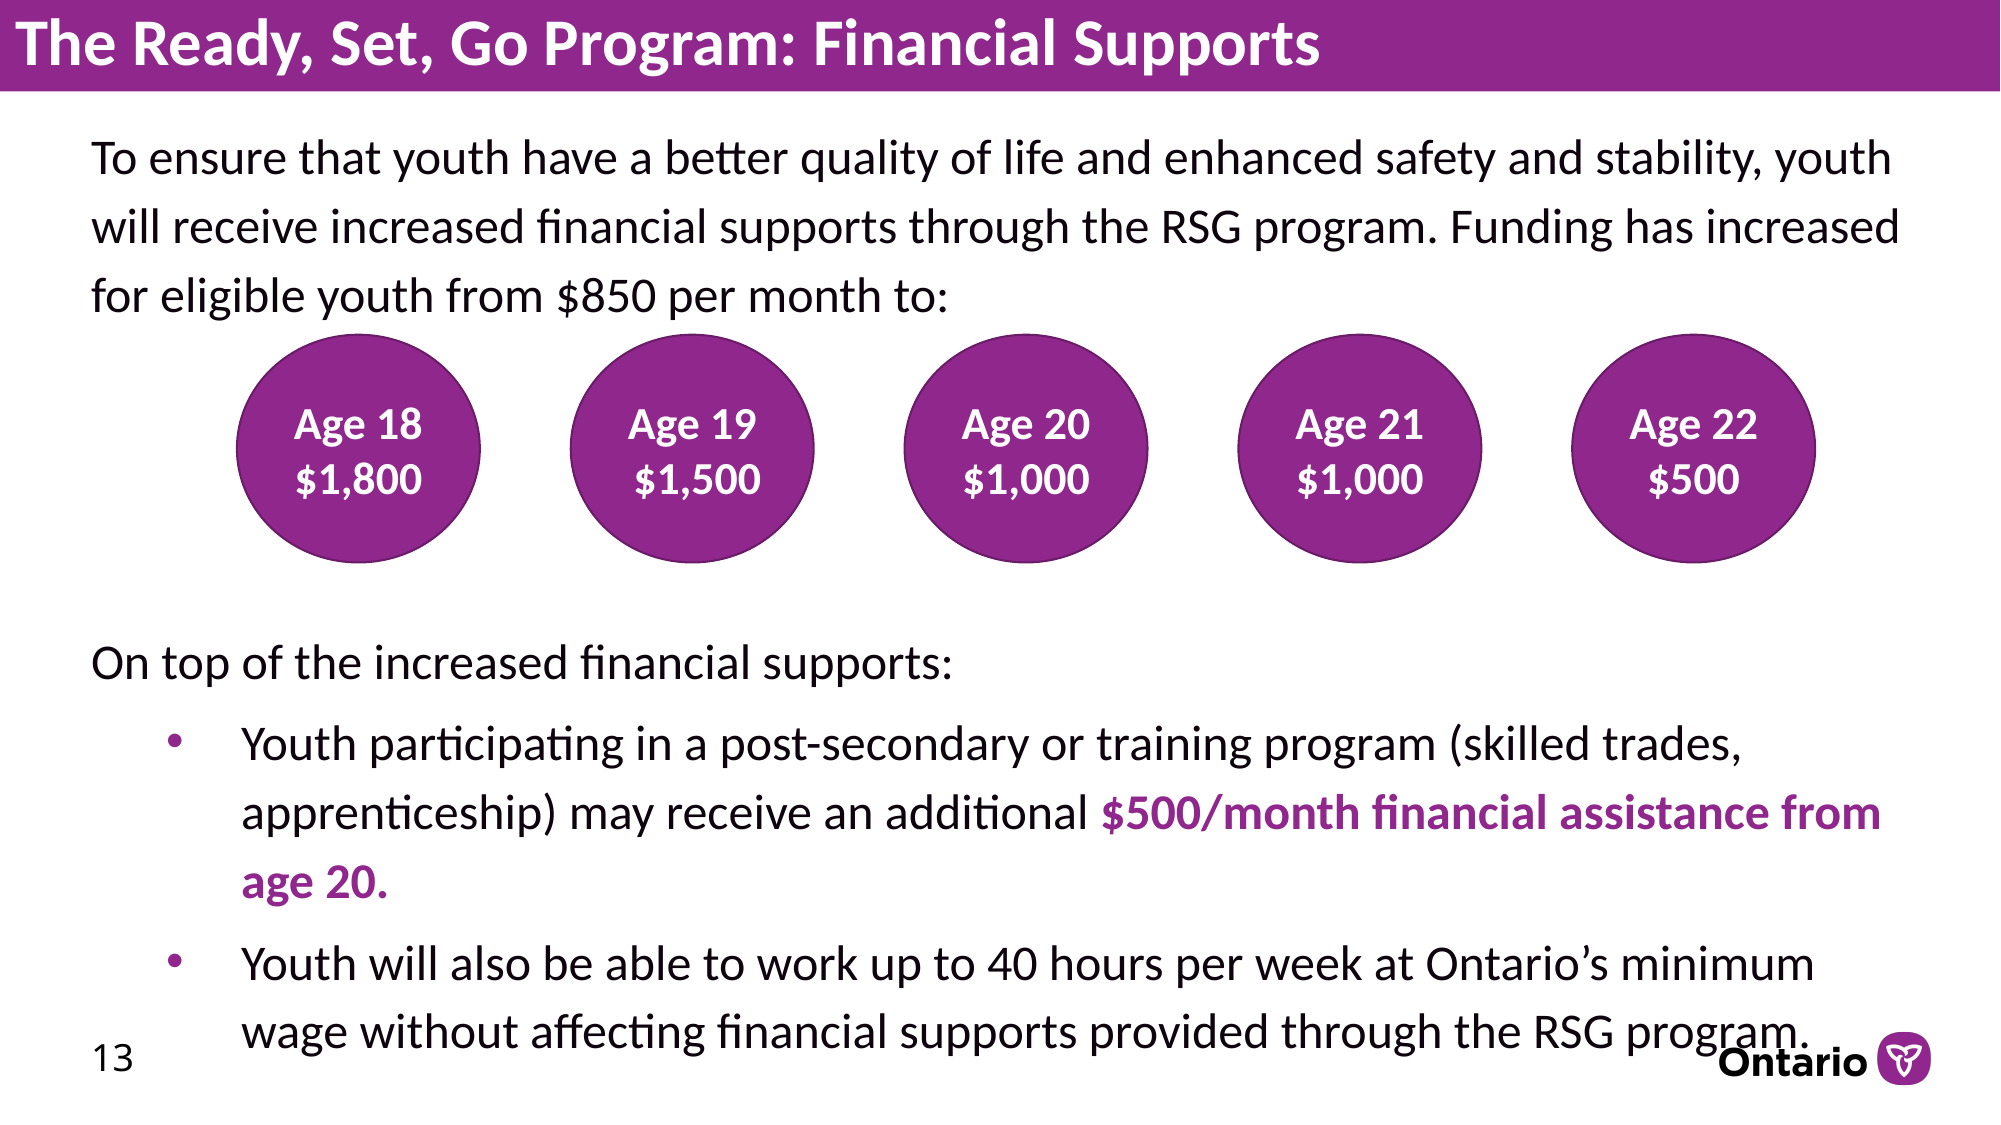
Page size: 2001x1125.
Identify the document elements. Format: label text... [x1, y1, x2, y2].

text_box Age 20 $1,000 [903, 333, 1149, 564]
text_box Age 21 $1,000 [1237, 333, 1483, 564]
text_box Age 22 $500 [1571, 333, 1817, 564]
list To ensure that youth have a better quality of life and enhanced safety and stability, youth will receive increased financial supports through the RSG program. Funding has increased for eligible youth from $850 per month to: On top of the increased financial supports: Youth participating in a post-secondary or training program (skilled trades, apprenticeship) may receive an additional $500/month financial assistance from age 20. Youth will also be able to work up to 40 hours per week at Ontario’s minimum wage without affecting financial supports provided through the RSG program. [75, 108, 1924, 1058]
text_box Age 19 $1,500 [569, 333, 815, 564]
title The Ready, Set, Go Program: Financial Supports [0, 0, 2000, 92]
picture [1691, 1005, 1959, 1112]
slide_number 13 [75, 1029, 160, 1090]
text_box Age 18 $1,800 [235, 333, 481, 564]
